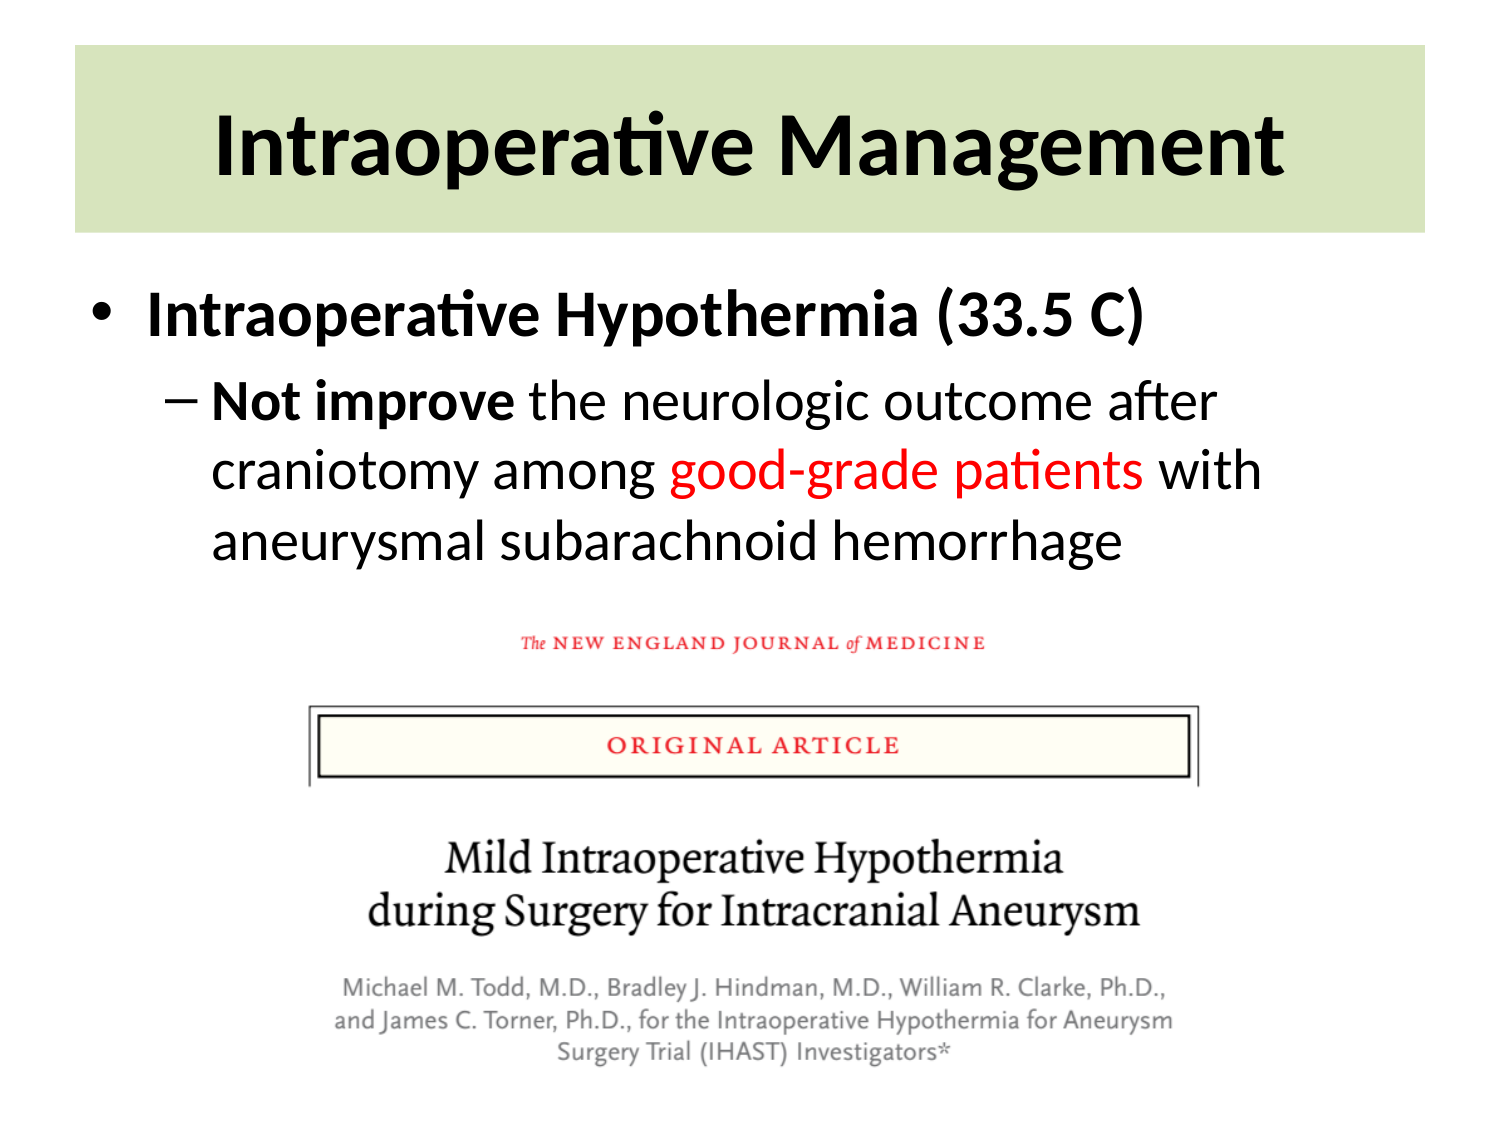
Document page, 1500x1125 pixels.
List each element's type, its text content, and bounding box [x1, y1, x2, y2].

title Intraoperative Management [75, 45, 1425, 233]
picture [286, 613, 1214, 1119]
list Intraoperative Hypothermia (33.5 C) Not improve the neurologic outcome after craniotomy among good-grade patients with aneurysmal subarachnoid hemorrhage [75, 262, 1425, 1005]
